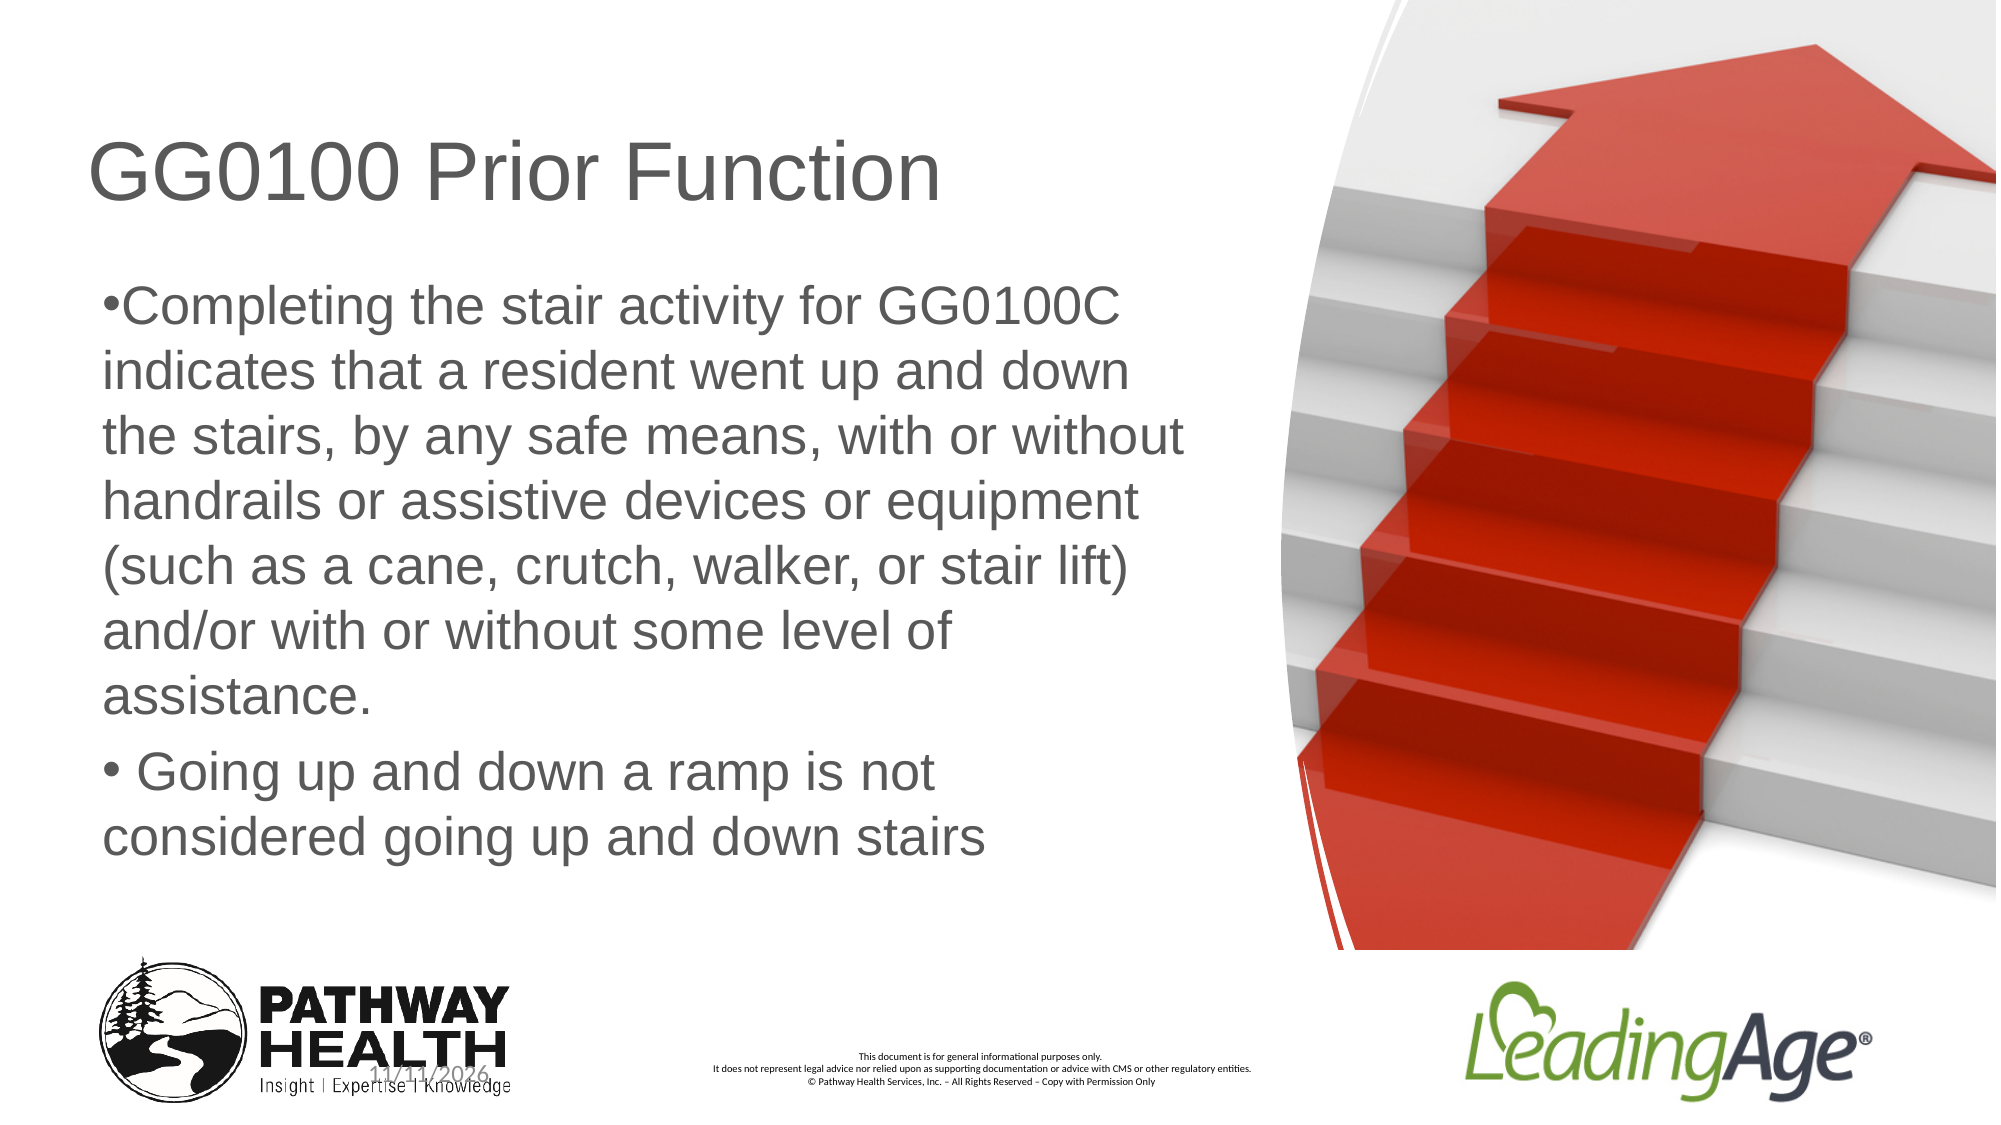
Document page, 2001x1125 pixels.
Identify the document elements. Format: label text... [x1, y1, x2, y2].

list Completing the stair activity for GG0100C indicates that a resident went up and down the stairs, by any safe means, with or without handrails or assistive devices or equipment (such as a cane, crutch, walker, or stair lift) and/or with or without some level of assistance. Going up and down a ramp is not considered going up and down stairs [87, 262, 1225, 1016]
picture [1450, 969, 1883, 1116]
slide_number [353, 1042, 691, 1103]
picture [99, 1016, 510, 1103]
title GG0100 Prior Function [72, 62, 963, 225]
picture [1280, 0, 1996, 951]
